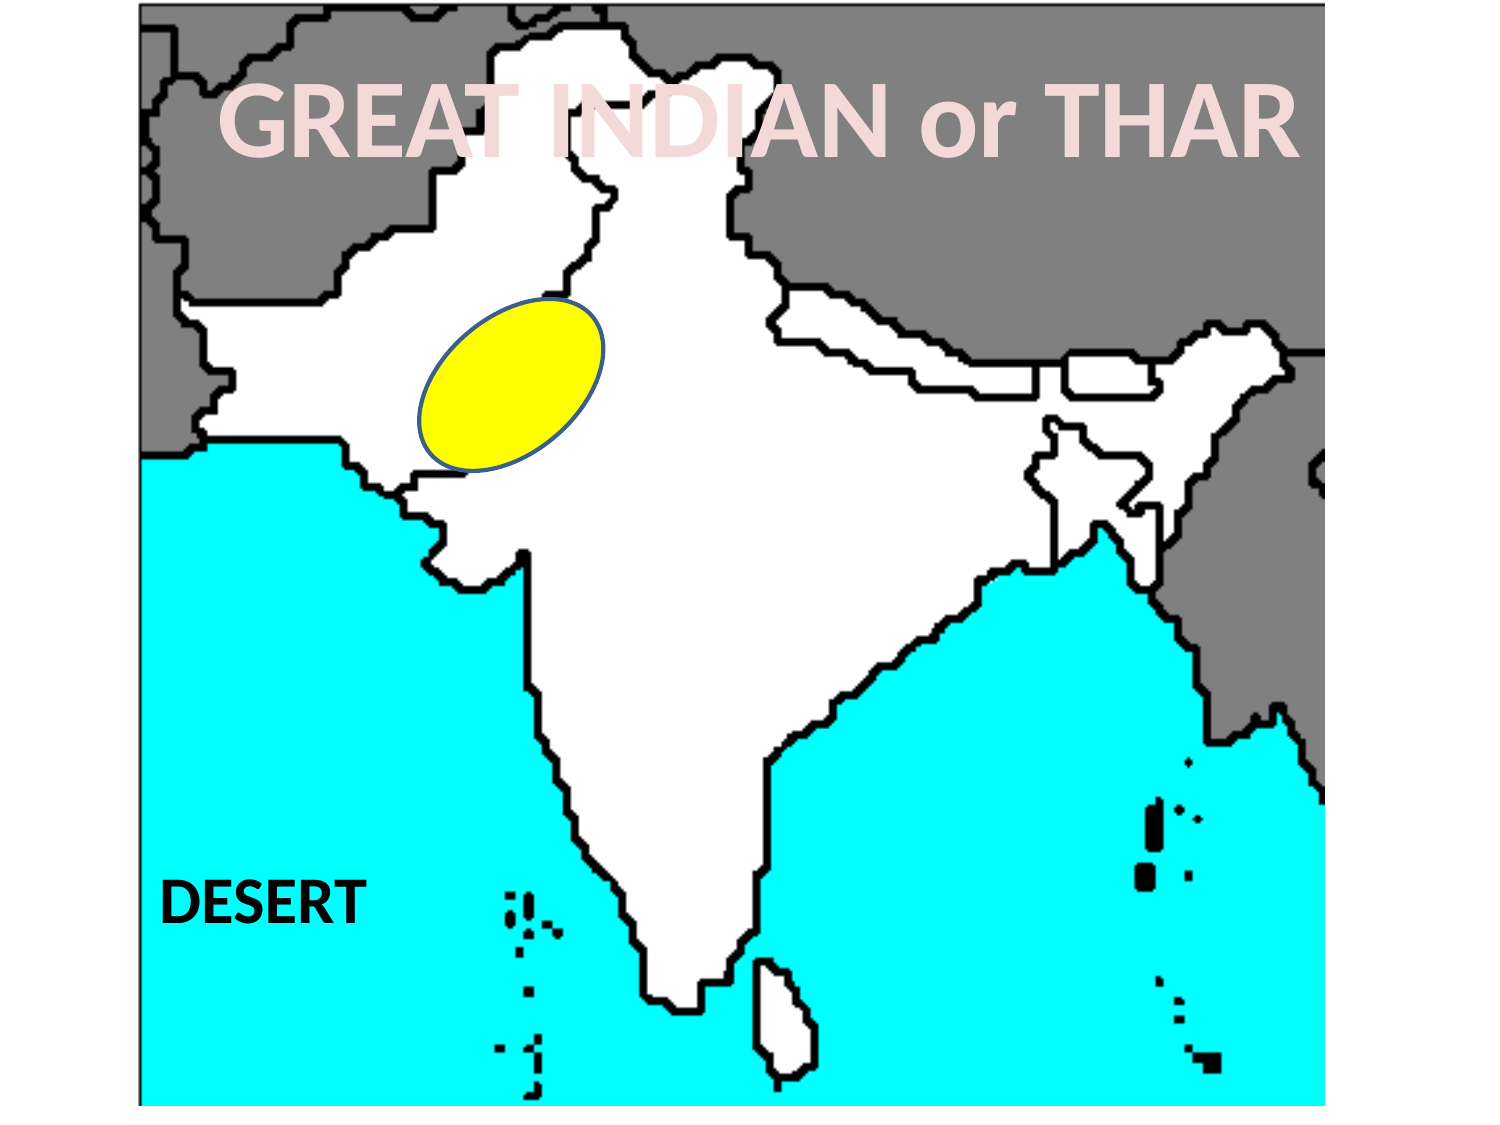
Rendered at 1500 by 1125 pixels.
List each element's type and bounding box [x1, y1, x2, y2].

picture [137, 0, 1326, 1107]
